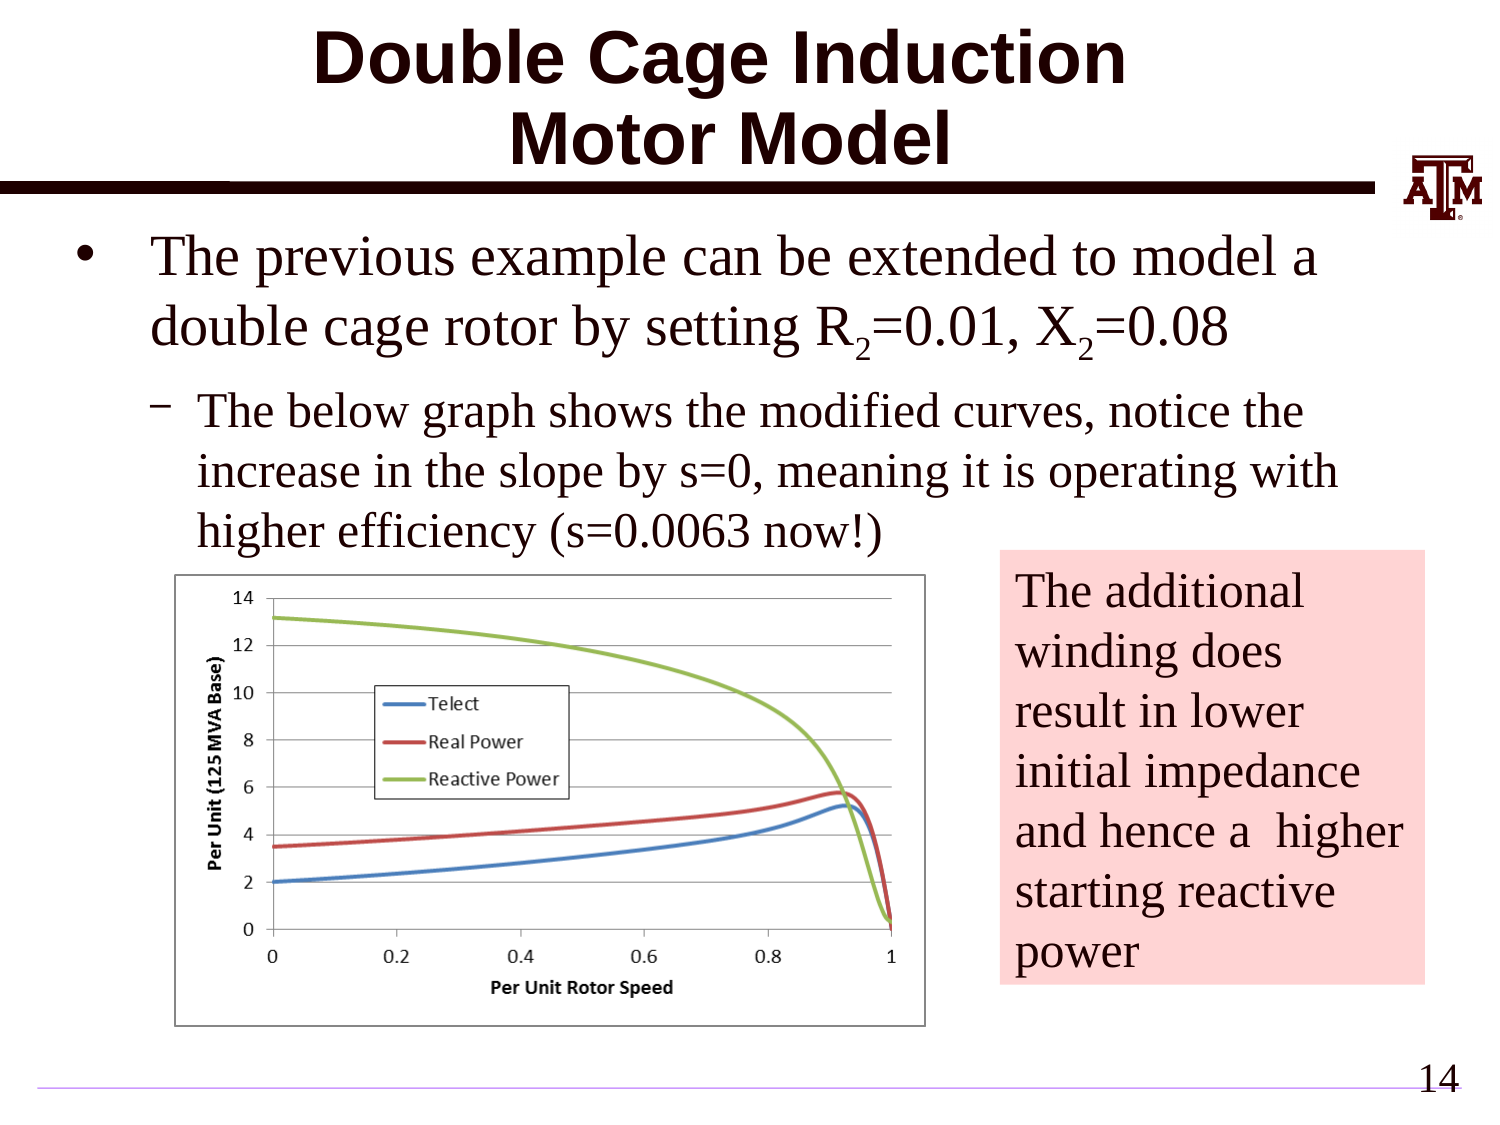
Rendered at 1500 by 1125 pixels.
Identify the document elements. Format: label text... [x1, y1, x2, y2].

picture [174, 574, 927, 1028]
text_box The additional winding does result in lower initial impedance and hence a higher starting reactive power [999, 549, 1425, 985]
title Double Cage Induction Motor Model [74, 12, 1388, 188]
picture [1392, 137, 1493, 238]
list The previous example can be extended to model a double cage rotor by setting R2=0.01, X2=0.08 The below graph shows the modified curves, notice the increase in the slope by s=0, meaning it is operating with higher efficiency (s=0.0063 now!) [59, 209, 1463, 576]
